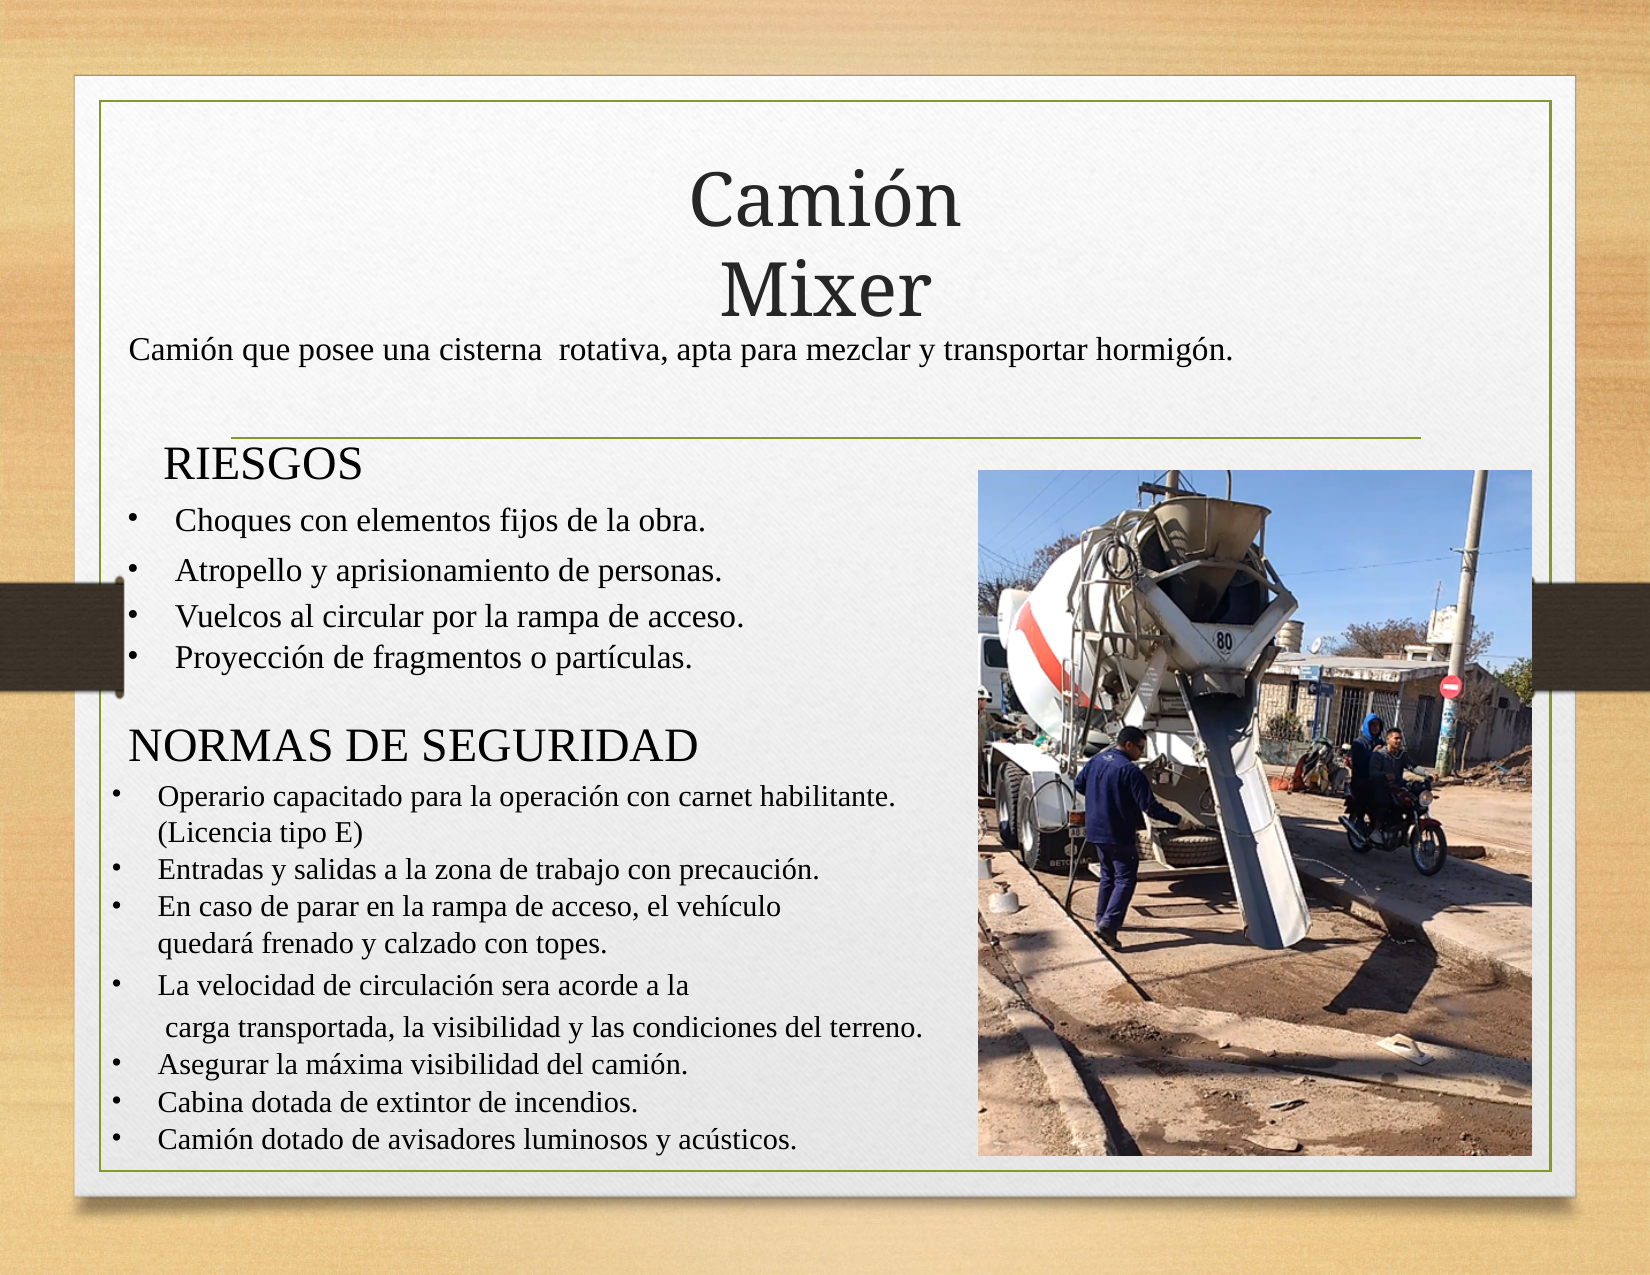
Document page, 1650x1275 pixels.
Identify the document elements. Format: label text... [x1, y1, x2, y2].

title Camión Mixer [582, 192, 1068, 288]
title RIESGOS [126, 428, 400, 491]
text_box NORMAS DE SEGURIDAD [126, 710, 817, 772]
text_box Choques con elementos fijos de la obra. Atropello y aprisionamiento de personas. Vuelcos al circular por la rampa de acceso. Proyección de fragmentos o partículas. [126, 494, 972, 694]
text_box Operario capacitado para la operación con carnet habilitante. (Licencia tipo E) Entradas y salidas a la zona de trabajo con precaución. En caso de parar en la rampa de acceso, el vehículo quedará frenado y calzado con topes. La velocidad de circulación sera acorde a la carga transportada, la visibilidad y las condiciones del terreno. Asegurar la máxima visibilidad del camión. Cabina dotada de extintor de incendios. Camión dotado de avisadores luminosos y acústicos. [109, 772, 1541, 1223]
picture [0, 0, 1650, 1275]
text_box Camión que posee una cisterna rotativa, apta para mezclar y transportar hormigón. [126, 324, 1454, 478]
